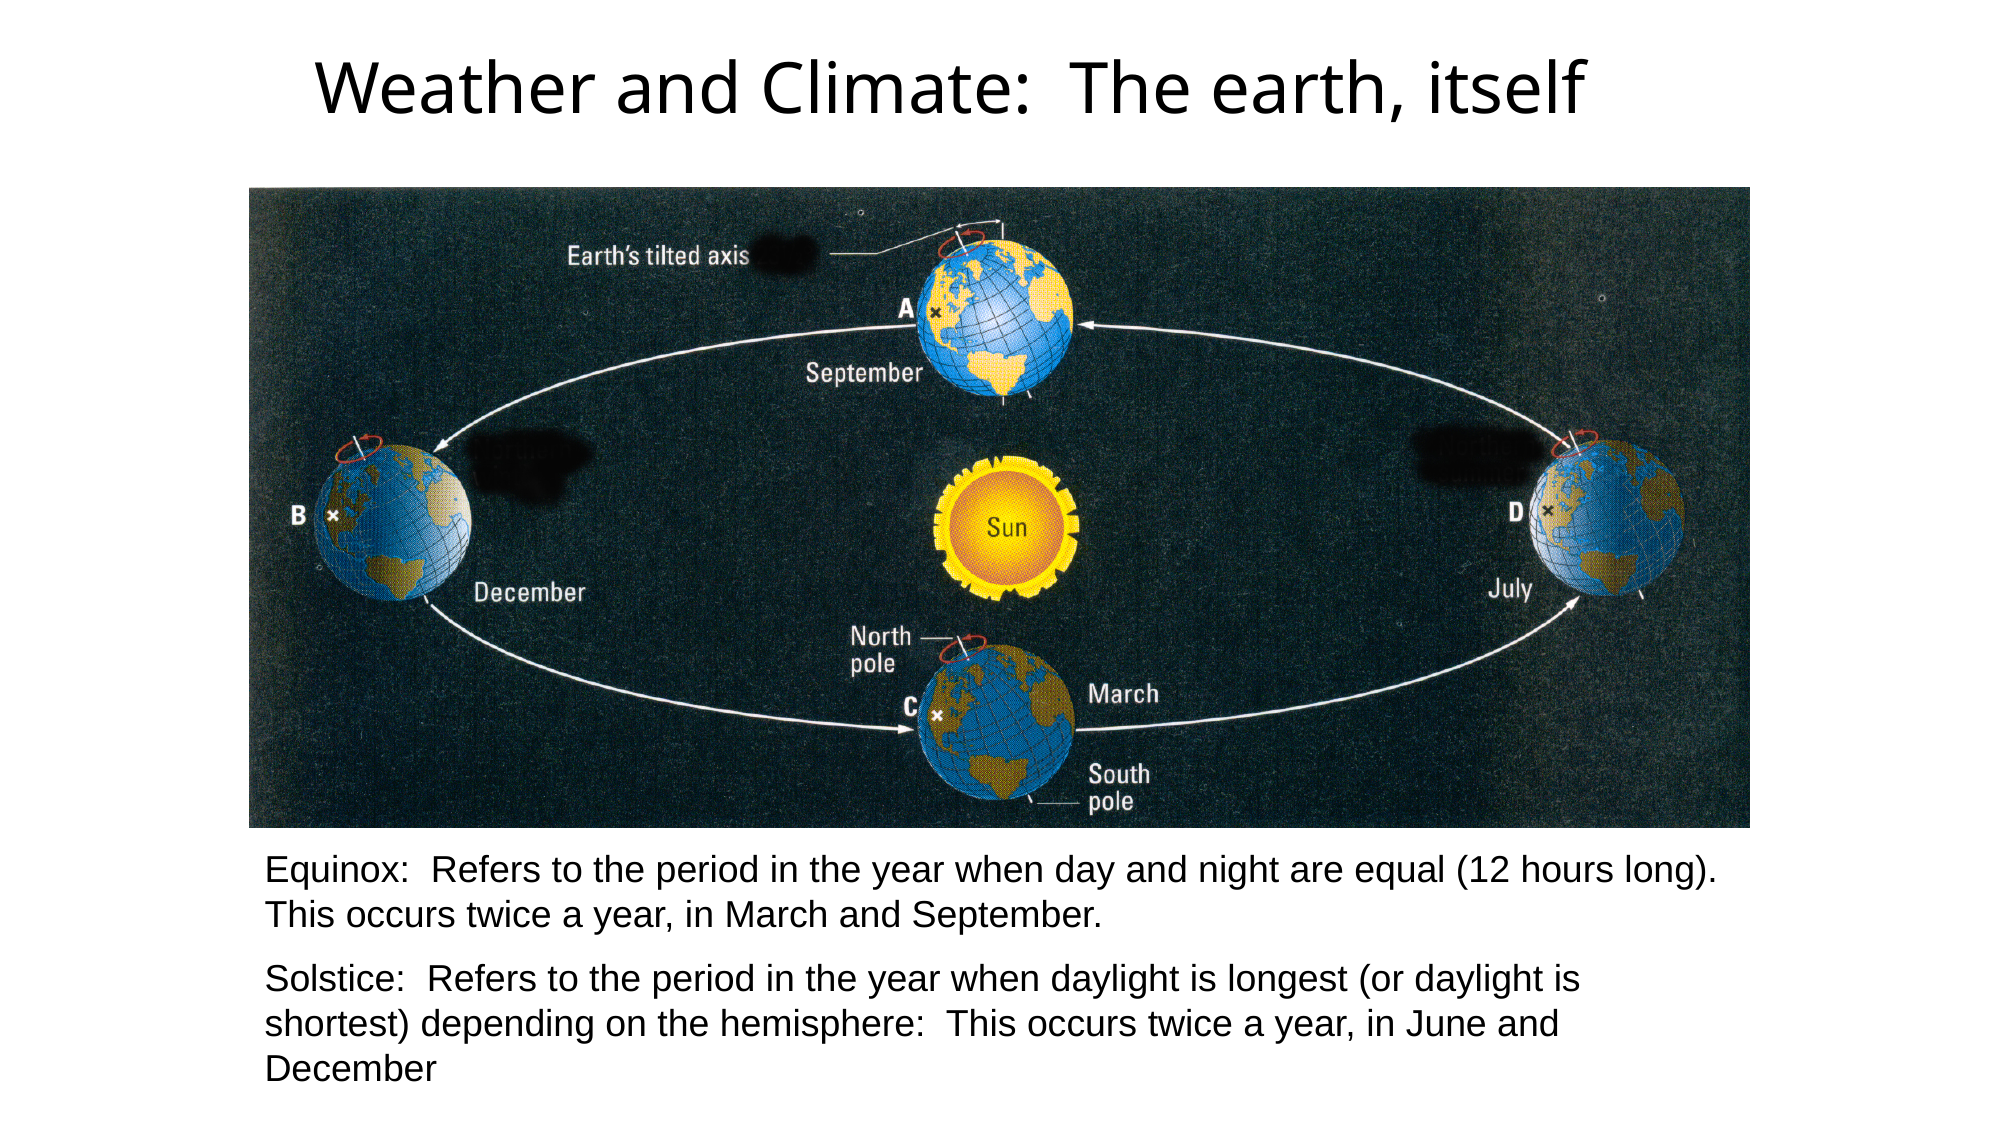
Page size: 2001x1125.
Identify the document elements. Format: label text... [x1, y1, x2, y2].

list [249, 187, 1750, 828]
text_box Equinox: Refers to the period in the year when day and night are equal (12 hours long). This occurs twice a year, in March and September. Solstice: Refers to the period in the year when daylight is longest (or daylight is shortest) depending on the hemisphere: This occurs twice a year, in June and December [249, 837, 1750, 1096]
title Weather and Climate: The earth, itself [299, 37, 1696, 145]
